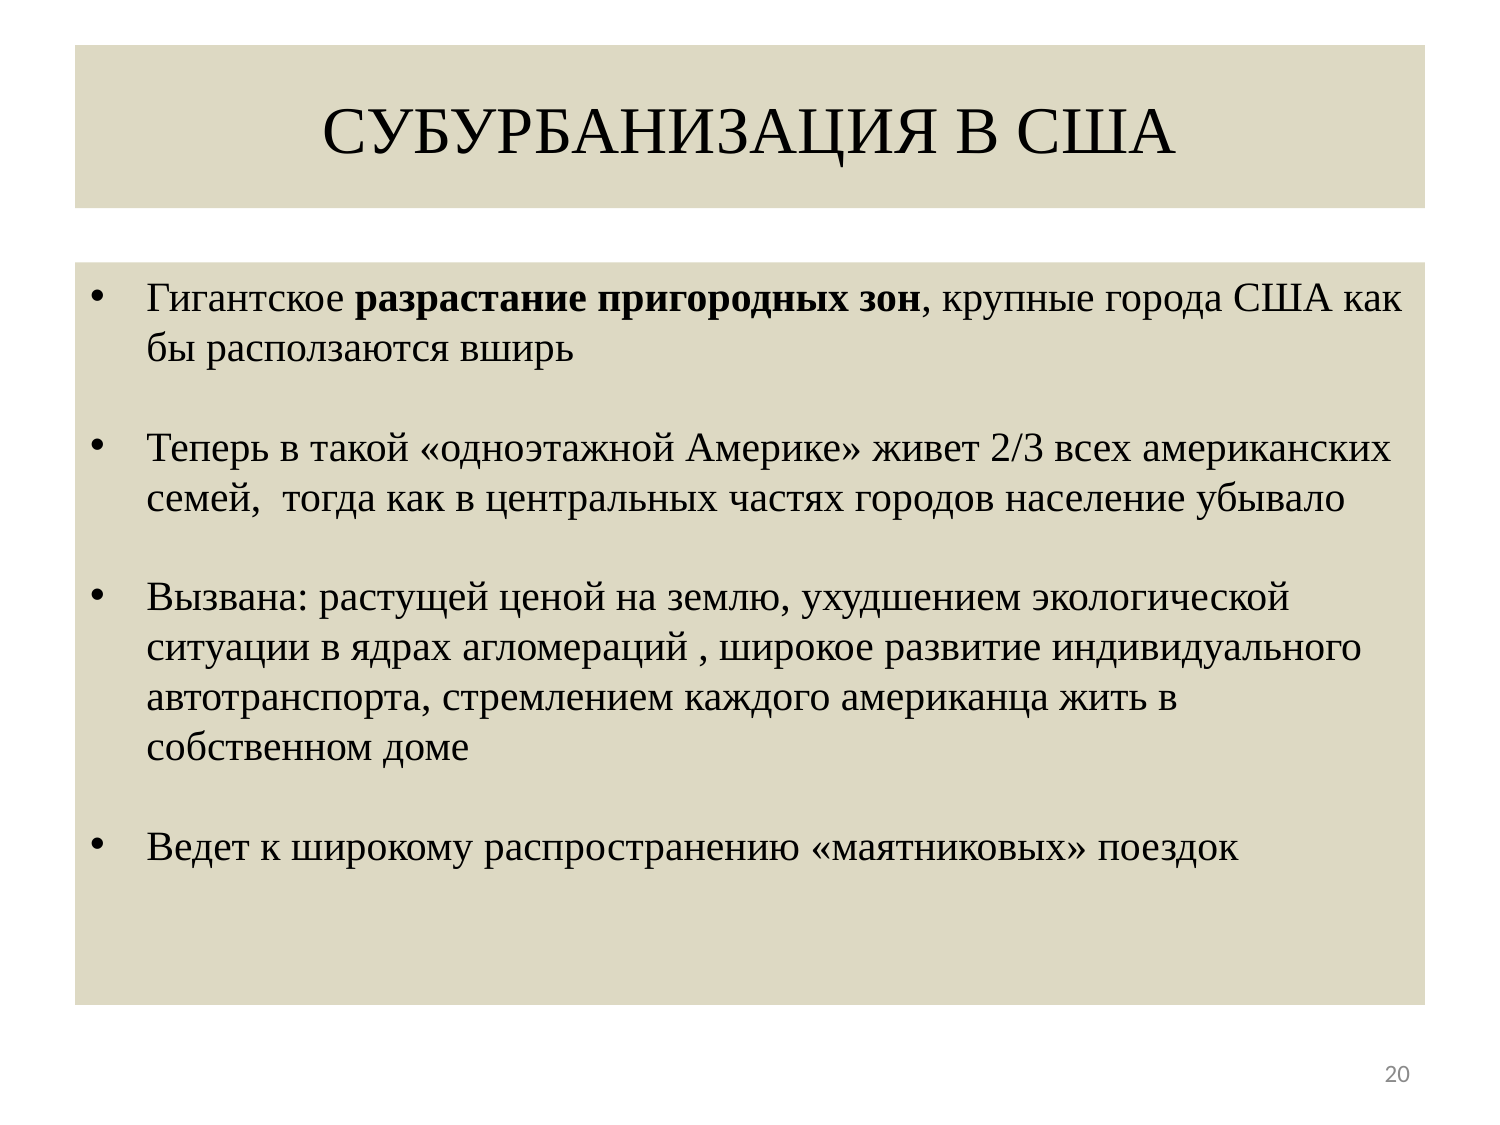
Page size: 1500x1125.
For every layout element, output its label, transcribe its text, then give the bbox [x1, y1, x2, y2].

slide_number 20 [1074, 1042, 1425, 1103]
list Гигантское разрастание пригородных зон, крупные города США как бы расползаются вширь Теперь в такой «одноэтажной Америке» живет 2/3 всех американских семей, тогда как в центральных частях городов население убывало Вызвана: растущей ценой на землю, ухудшением экологической ситуации в ядрах агломераций , широкое развитие индивидуального автотранспорта, стремлением каждого американца жить в собственном доме Ведет к широкому распространению «маятниковых» поездок [75, 262, 1425, 1005]
title СУБУРБАНИЗАЦИЯ В США [75, 45, 1425, 209]
